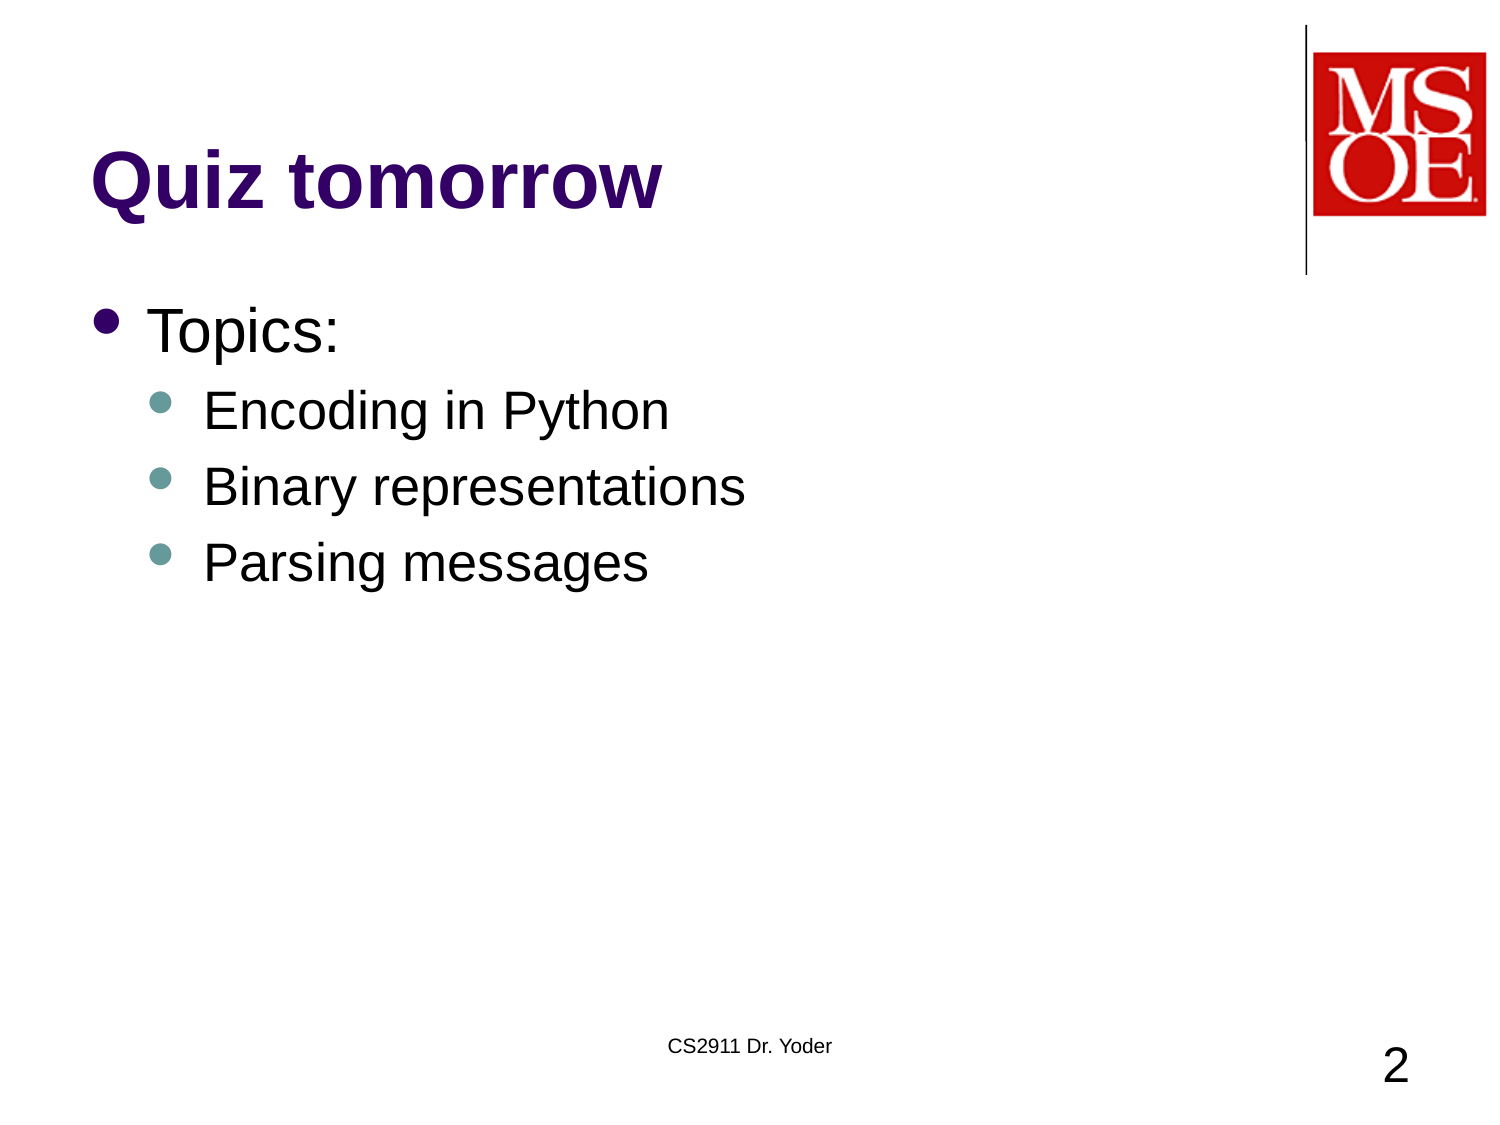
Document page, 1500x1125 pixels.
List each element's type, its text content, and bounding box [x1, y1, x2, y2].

picture [1313, 37, 1488, 232]
footer CS2911 Dr. Yoder [512, 1024, 988, 1101]
slide_number 2 [1074, 1024, 1426, 1101]
list Topics: Encoding in Python Binary representations Parsing messages [74, 281, 1426, 1006]
title Quiz tomorrow [74, 19, 1313, 233]
